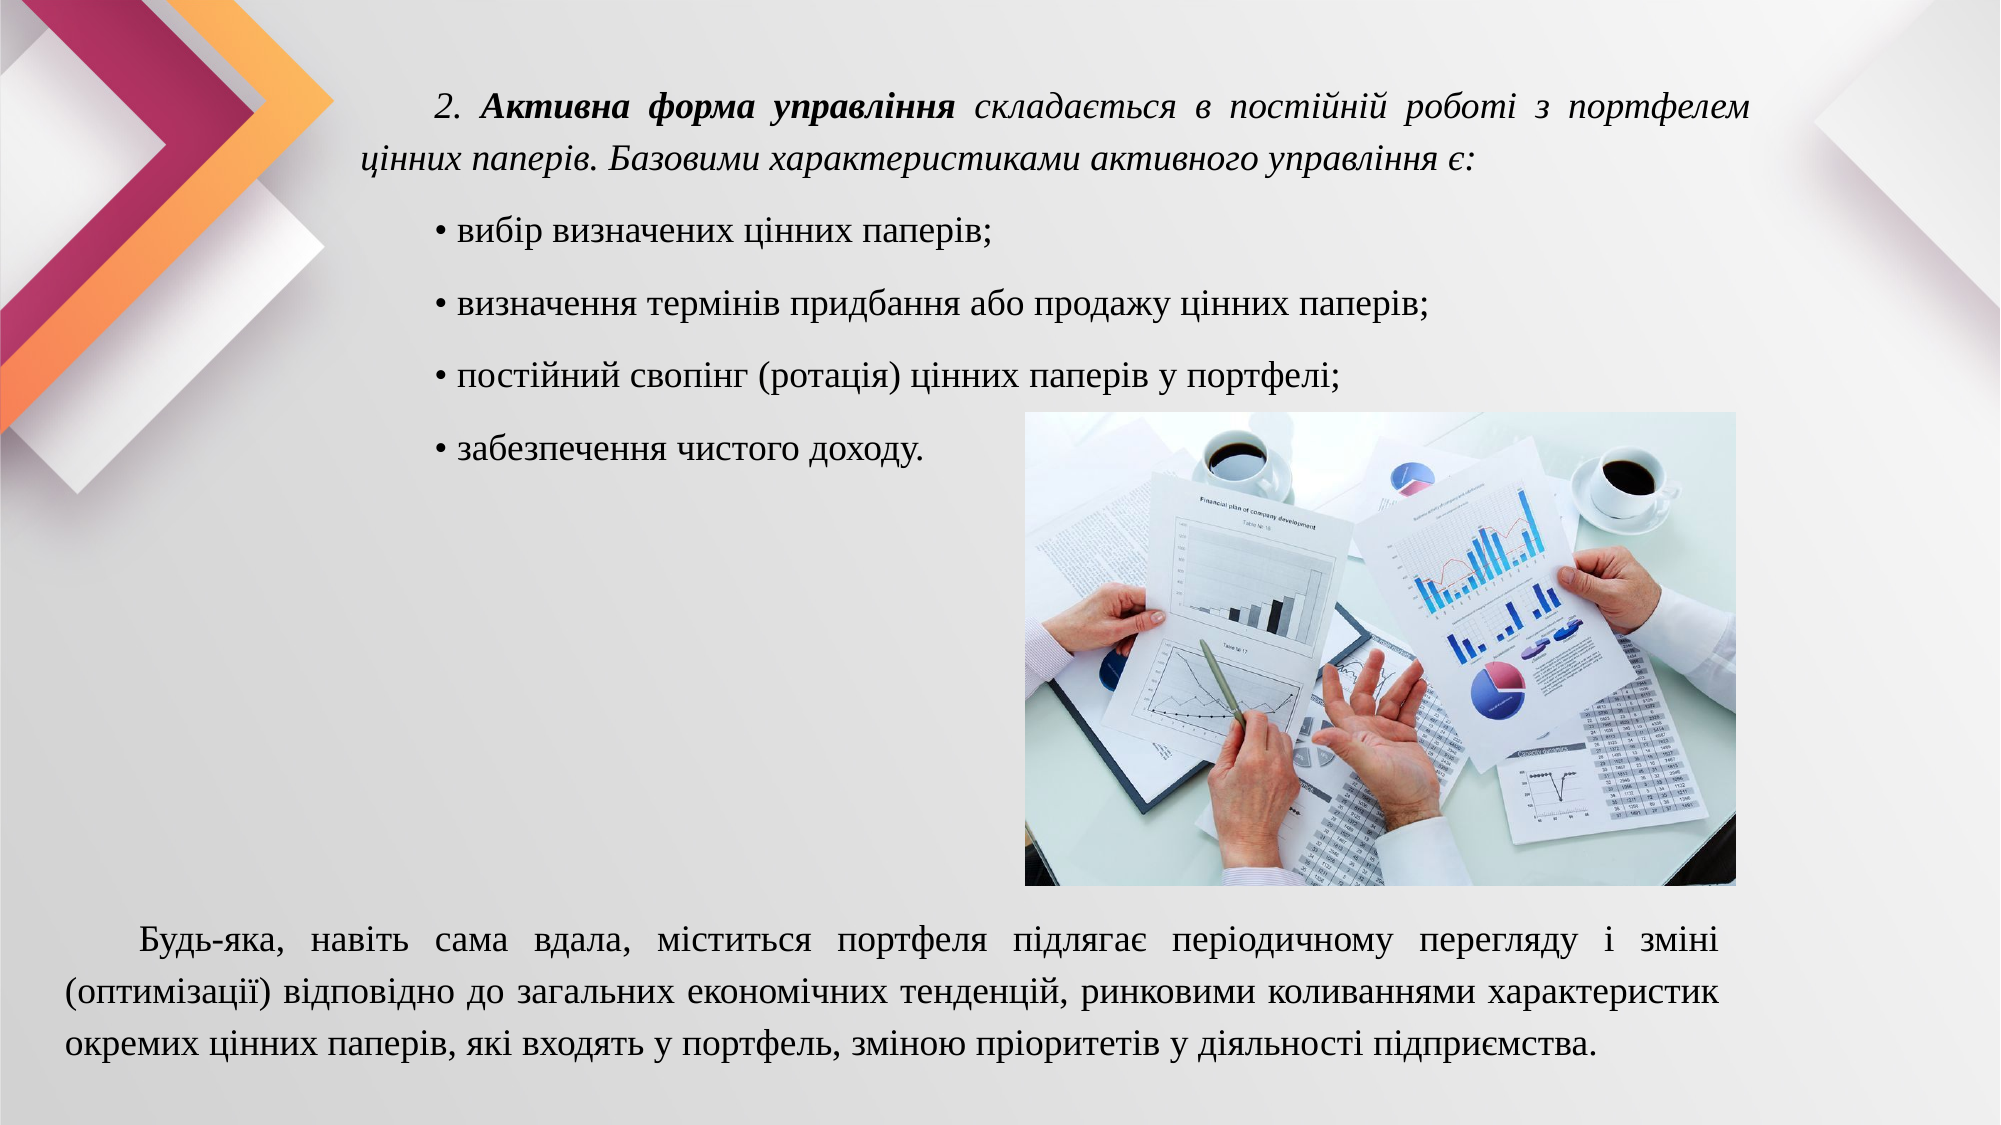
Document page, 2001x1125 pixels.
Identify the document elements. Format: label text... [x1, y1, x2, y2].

picture [0, 0, 2000, 1125]
text_box 2. Активна форма управління складається в постійній роботі з портфелем цінних паперів. Базовими характеристиками активного управління є: • вибір визначених цінних паперів; • визначення термінів придбання або продажу цінних паперів; • постійний свопінг (ротація) цінних паперів у портфелі; • забезпечення чистого доходу. [345, 66, 1766, 476]
text_box Будь-яка, навіть сама вдала, міститься портфеля підлягає періодичному перегляду і зміні (оптимізації) відповідно до загальних економічних тенденцій, ринковими коливаннями характеристик окремих цінних паперів, які входять у портфель, зміною пріоритетів у діяльності підприємства. [50, 900, 1736, 1071]
